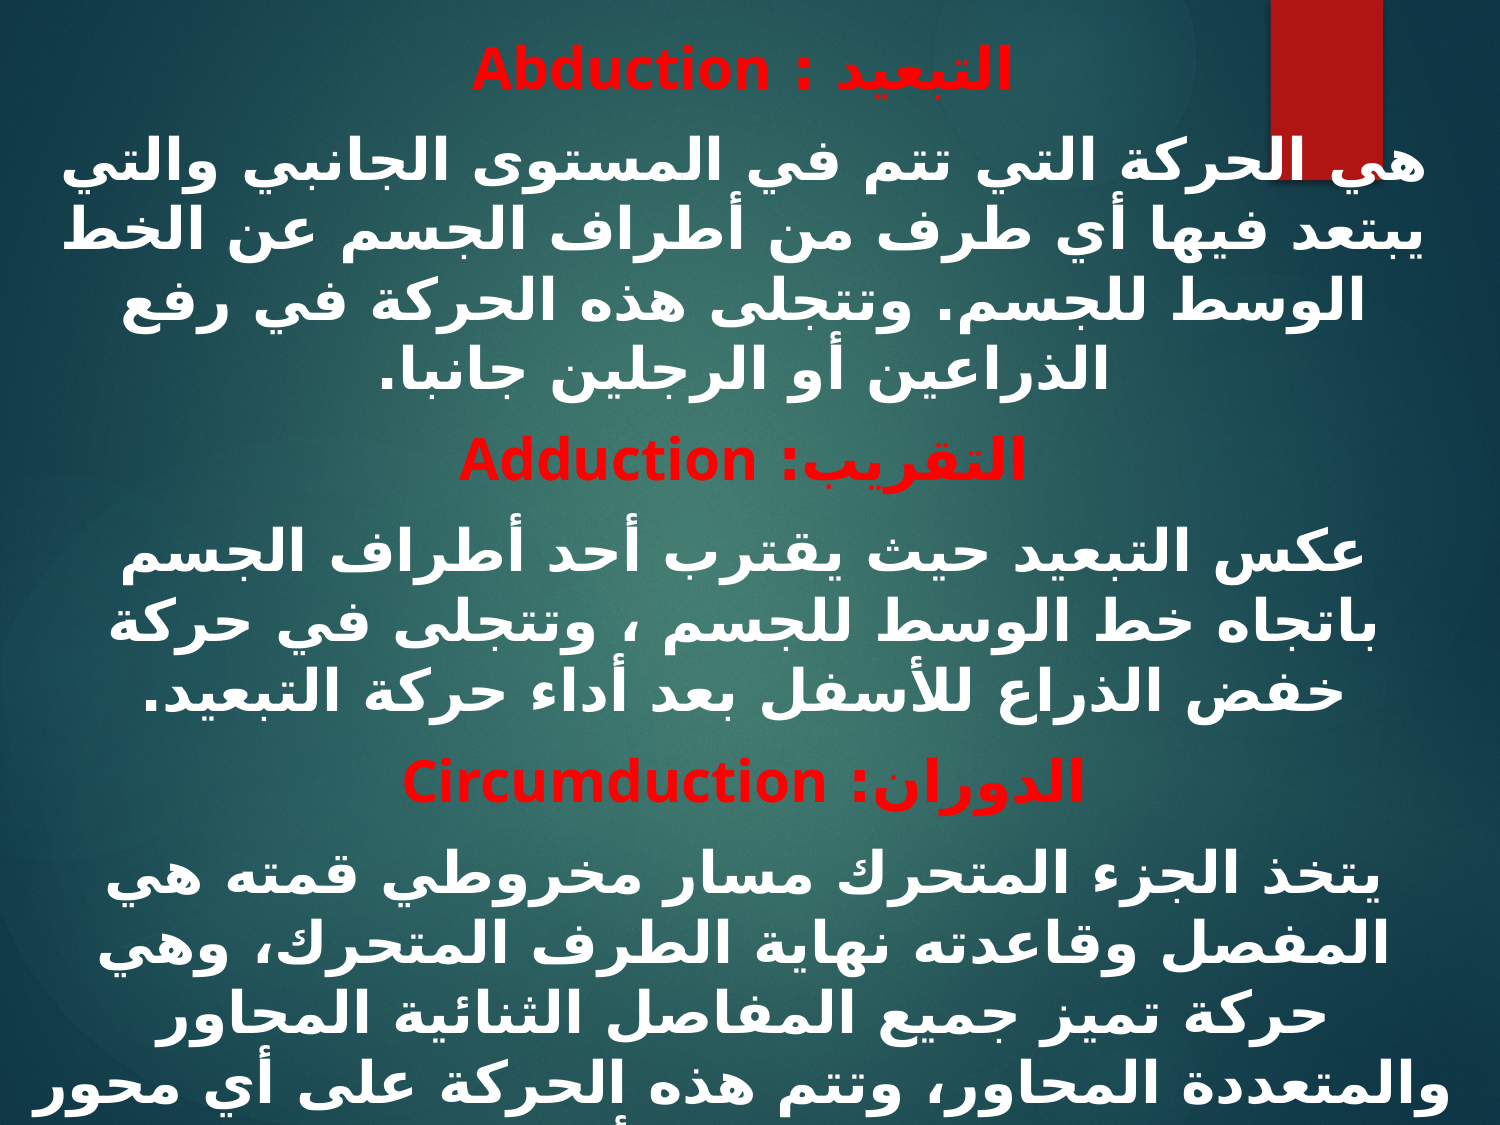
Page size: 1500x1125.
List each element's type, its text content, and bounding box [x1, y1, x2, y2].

list التبعيد : Abduction هي الحركة التي تتم في المستوى الجانبي والتي يبتعد فيها أي طرف من أطراف الجسم عن الخط الوسط للجسم. وتتجلى هذه الحركة في رفع الذراعين أو الرجلين جانبا. التقريب: Adduction عكس التبعيد حيث يقترب أحد أطراف الجسم باتجاه خط الوسط للجسم ، وتتجلى في حركة خفض الذراع للأسفل بعد أداء حركة التبعيد. الدوران: Circumduction يتخذ الجزء المتحرك مسار مخروطي قمته هي المفصل وقاعدته نهاية الطرف المتحرك، وهي حركة تميز جميع المفاصل الثنائية المحاور والمتعددة المحاور، وتتم هذه الحركة على أي محور من محاور الحركة وفي أي سطح كذلك. ويمكن القول بأن حركة الدوران هي خليط من أربع حركات أساسية القبض والبسط والتقريب و التبعيد وتحدث هذه الحركة بصورة خاصة في مفصلي الفخذ والكتف. [17, 23, 1471, 1067]
